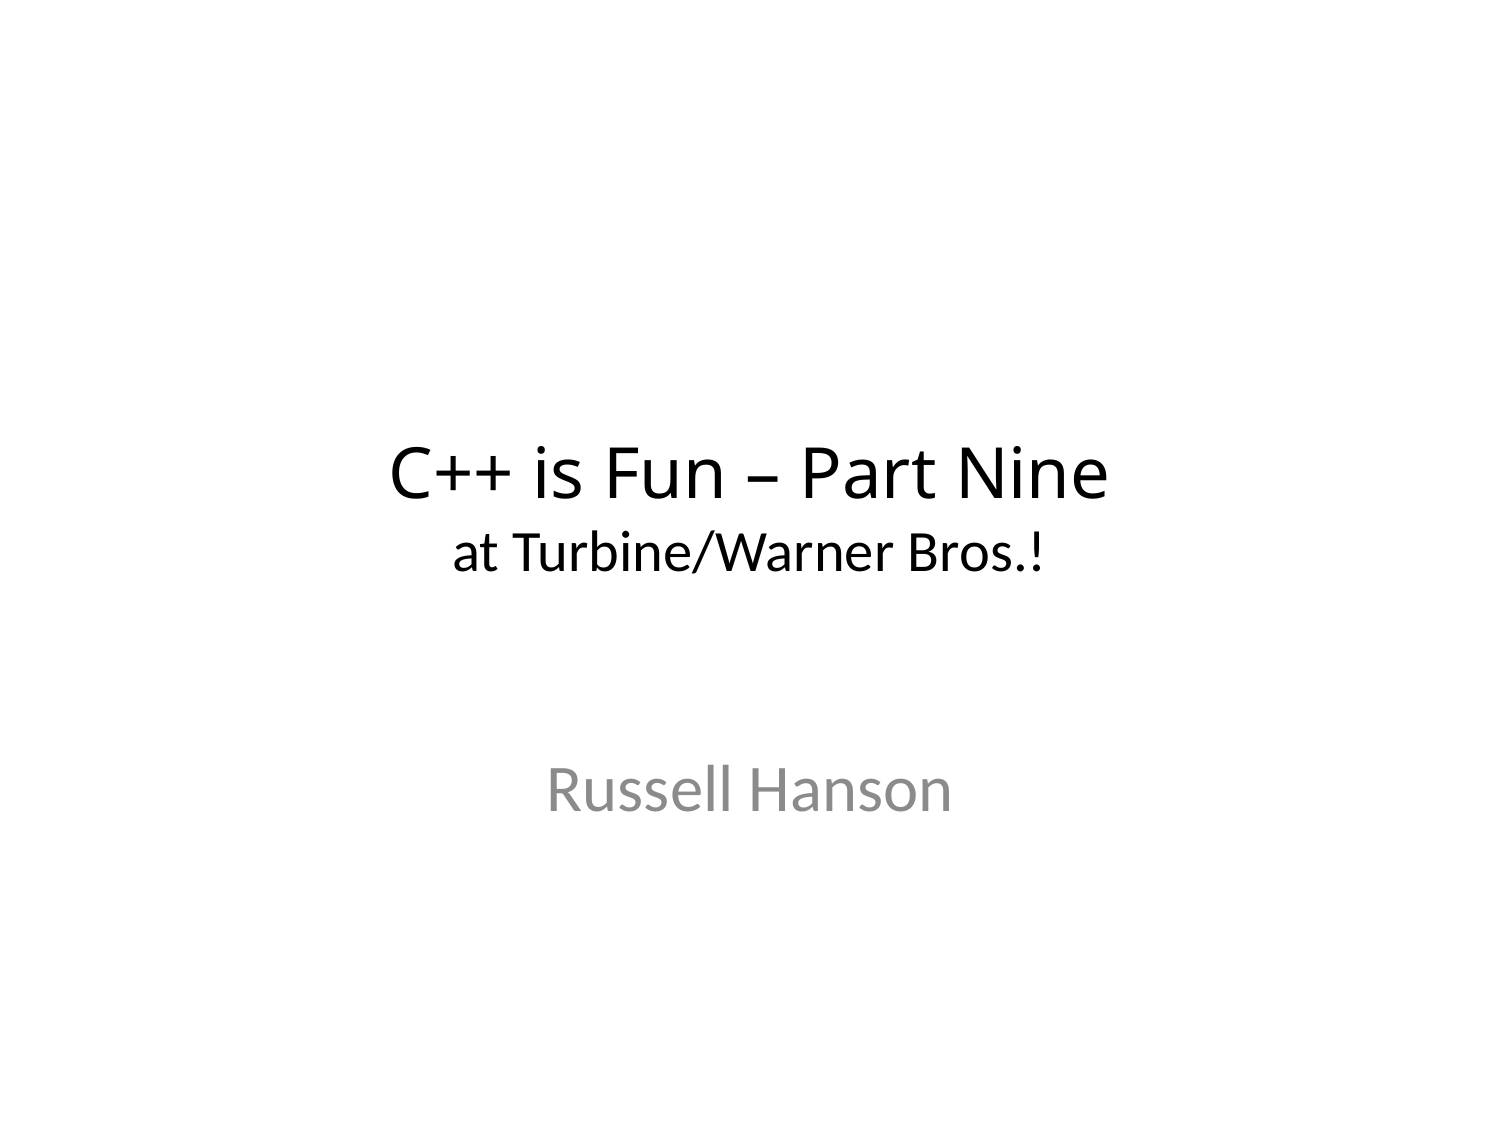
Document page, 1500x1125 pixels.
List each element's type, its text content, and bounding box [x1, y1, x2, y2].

subtitle Russell Hanson [225, 737, 1275, 925]
title C++ is Fun – Part Nine at Turbine/Warner Bros.! [112, 349, 1388, 591]
